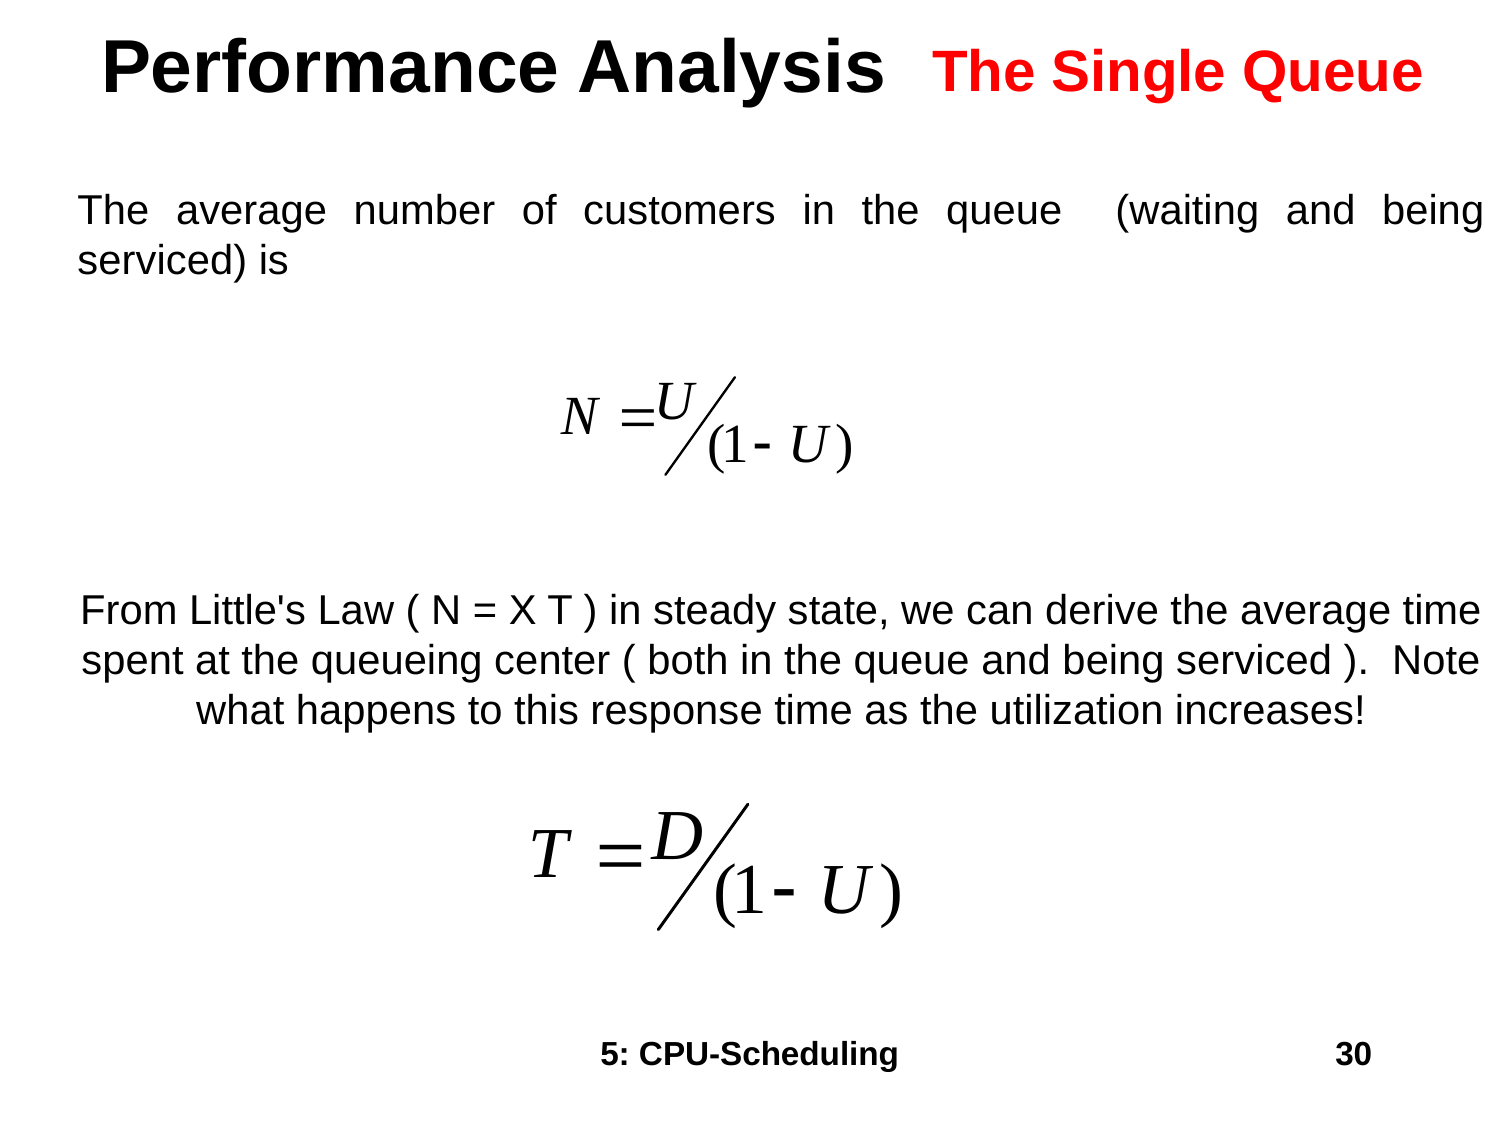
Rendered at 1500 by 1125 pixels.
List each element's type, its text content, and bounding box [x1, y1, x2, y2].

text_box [521, 787, 916, 943]
footer 5: CPU-Scheduling [512, 1025, 988, 1100]
text_box The average number of customers in the queue (waiting and being serviced) is From Little's Law ( N = X T ) in steady state, we can derive the average time spent at the queueing center ( both in the queue and being serviced ). Note what happens to this response time as the utilization increases! [62, 174, 1500, 675]
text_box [549, 364, 863, 485]
title Performance Analysis [75, 13, 913, 112]
slide_number 30 [1074, 1025, 1388, 1100]
text_box The Single Queue [912, 26, 1444, 111]
